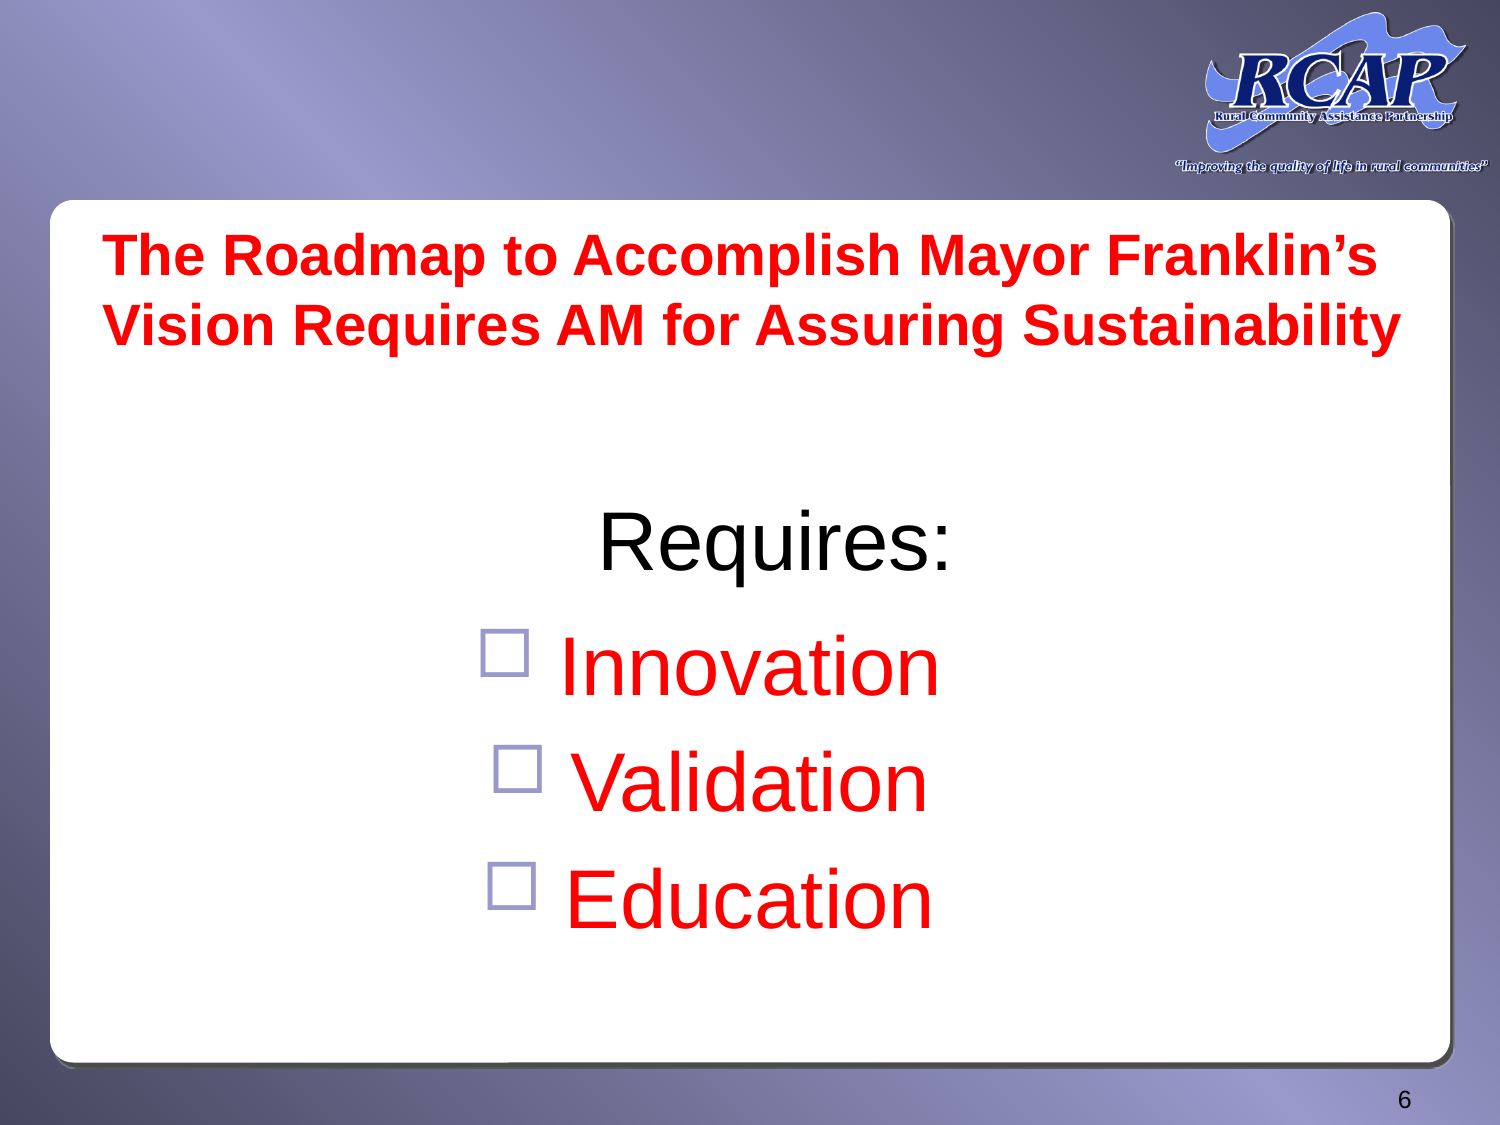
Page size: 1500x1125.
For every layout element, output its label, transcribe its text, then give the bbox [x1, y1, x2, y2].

list Requires: Innovation Validation Education [150, 437, 1193, 1000]
slide_number 6 [1089, 1068, 1427, 1125]
picture [1175, 12, 1488, 174]
title The Roadmap to Accomplish Mayor Franklin’s Vision Requires AM for Assuring Sustainability [87, 210, 1438, 540]
